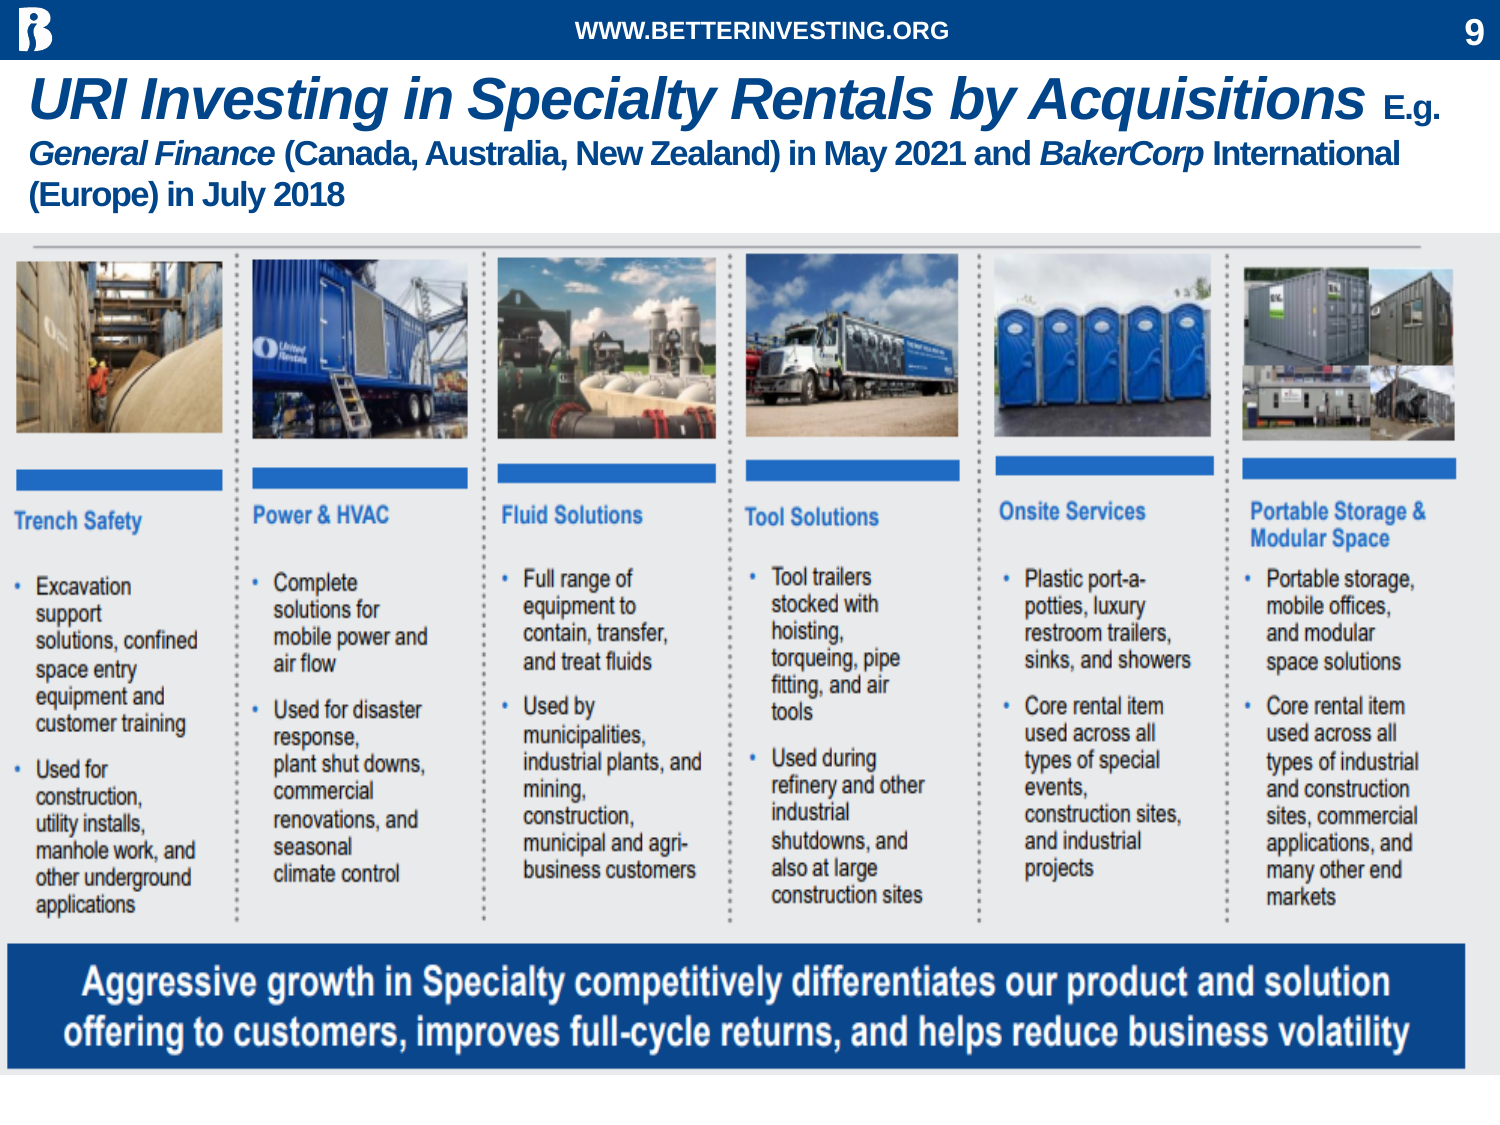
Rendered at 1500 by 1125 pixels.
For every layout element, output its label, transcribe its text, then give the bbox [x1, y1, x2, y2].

title URI Investing in Specialty Rentals by Acquisitions E.g. General Finance (Canada, Australia, New Zealand) in May 2021 and BakerCorp International (Europe) in July 2018 [13, 51, 1500, 223]
picture [17, 6, 54, 51]
footer WWW.BETTERINVESTING.ORG [262, 3, 1263, 57]
slide_number 9 [1325, 3, 1500, 57]
picture [0, 233, 1500, 1076]
